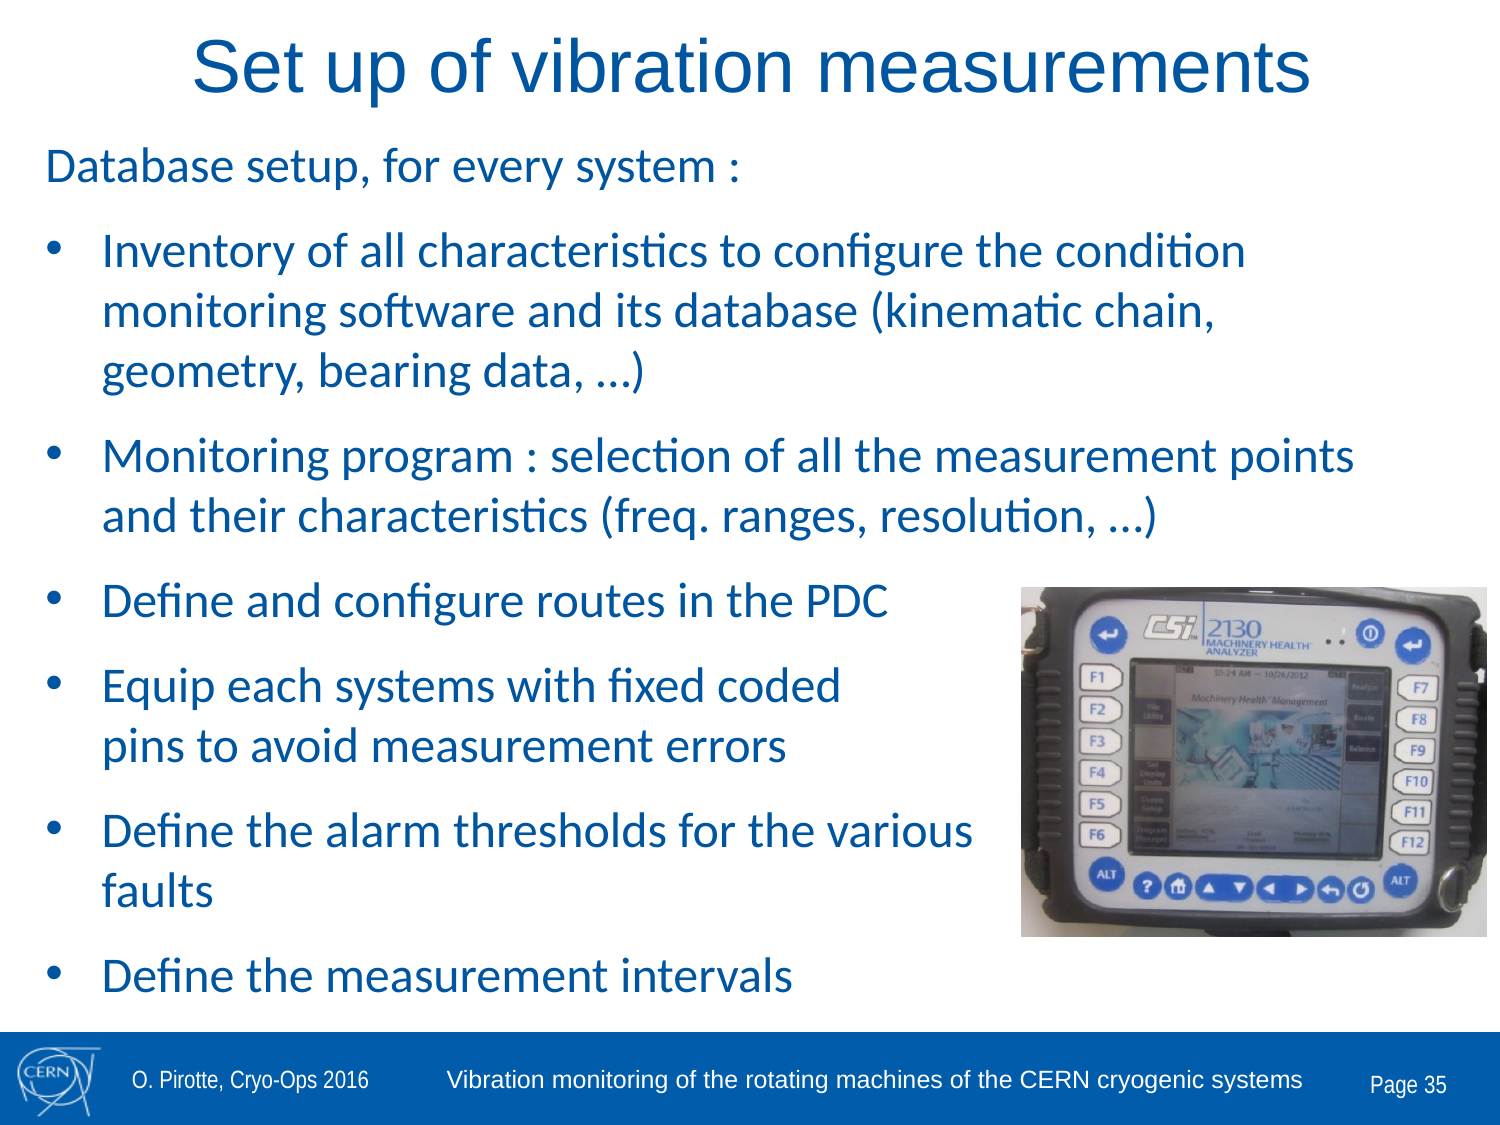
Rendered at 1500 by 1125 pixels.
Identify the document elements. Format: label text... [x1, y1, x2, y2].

text_box Set up of vibration measurements [17, 0, 1487, 125]
text_box Database setup, for every system : Inventory of all characteristics to configure the condition monitoring software and its database (kinematic chain, geometry, bearing data, …) Monitoring program : selection of all the measurement points and their characteristics (freq. ranges, resolution, …) Define and configure routes in the PDC Equip each systems with fixed coded pins to avoid measurement errors Define the alarm thresholds for the various faults Define the measurement intervals [30, 124, 1421, 1010]
picture [1021, 587, 1488, 937]
